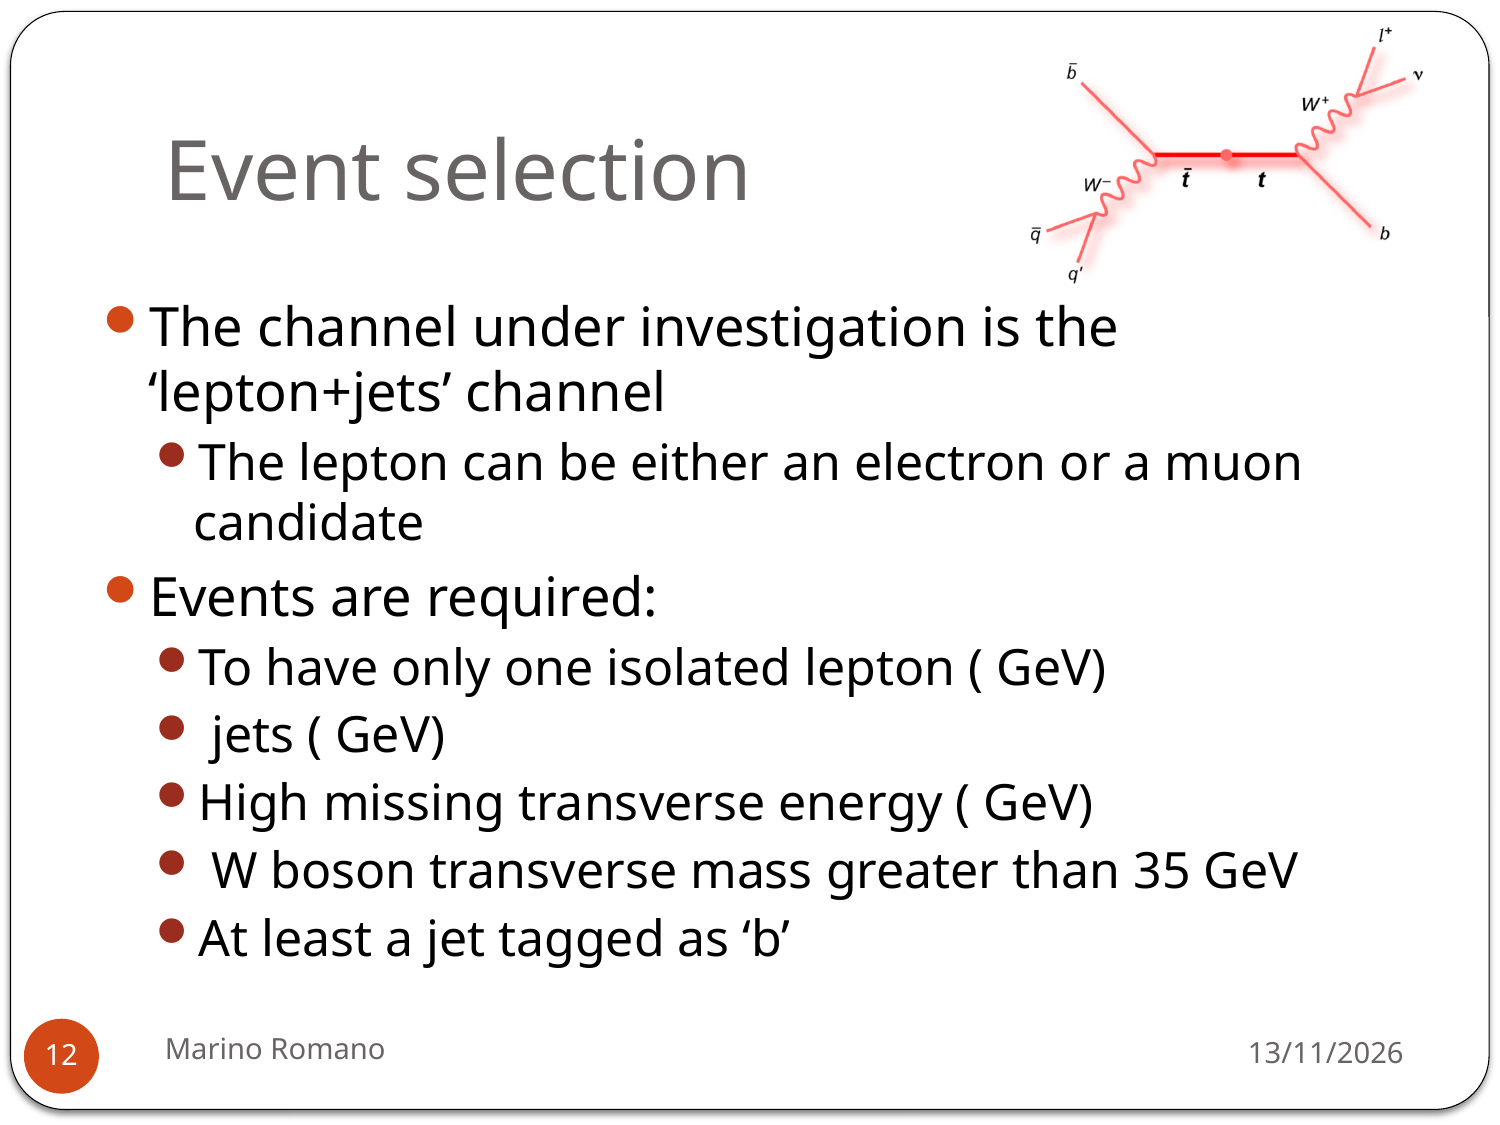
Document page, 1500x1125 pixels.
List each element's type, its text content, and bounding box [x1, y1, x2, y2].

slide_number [1012, 1015, 1419, 1094]
footer Marino Romano [150, 1012, 800, 1088]
picture [1021, 18, 1430, 291]
slide_number 12 [23, 1018, 99, 1094]
title Event selection [150, 45, 1015, 233]
